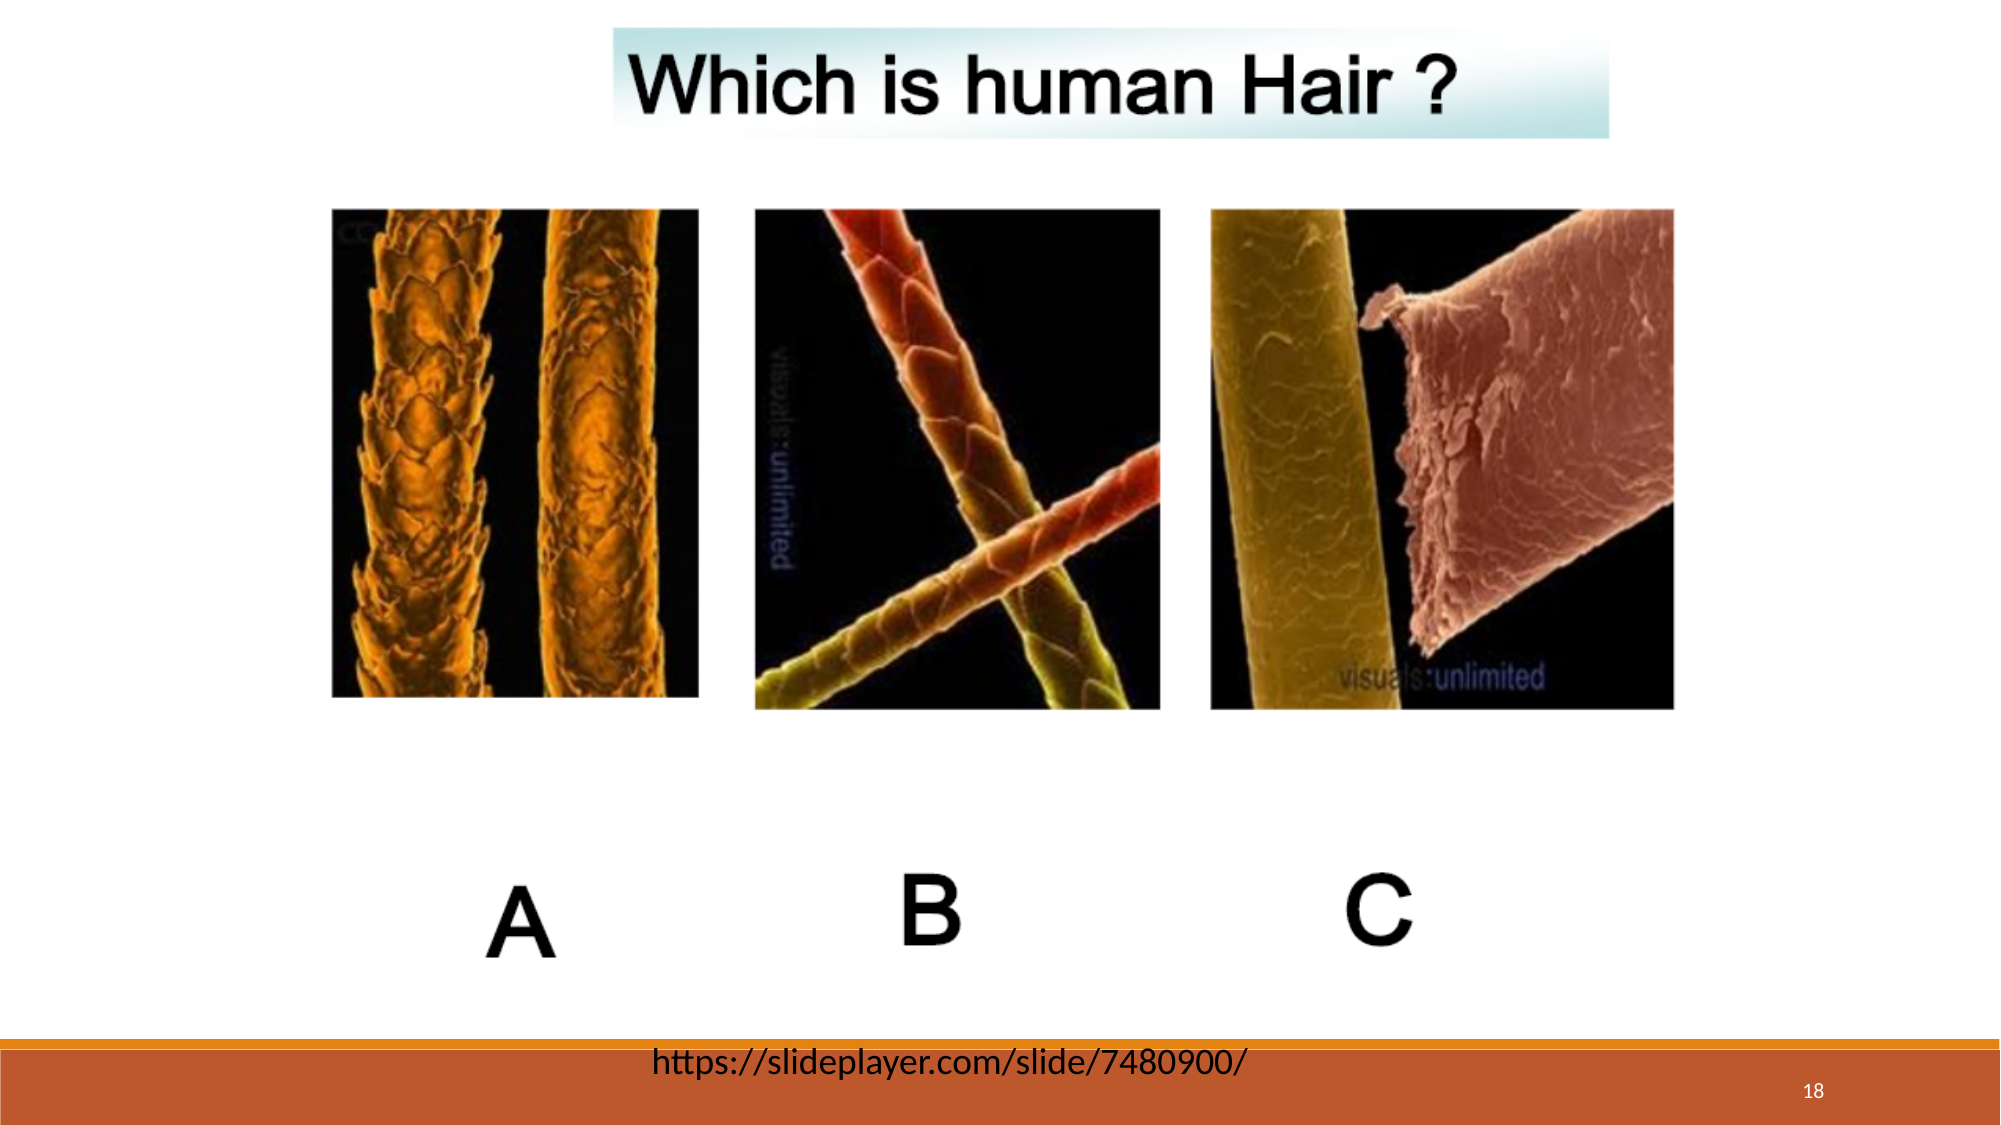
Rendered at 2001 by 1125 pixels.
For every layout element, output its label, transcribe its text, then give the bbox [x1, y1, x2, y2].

text_box https://slideplayer.com/slide/7480900/ [636, 1029, 1264, 1090]
picture [286, 0, 1714, 1019]
slide_number 18 [1624, 1059, 1840, 1120]
